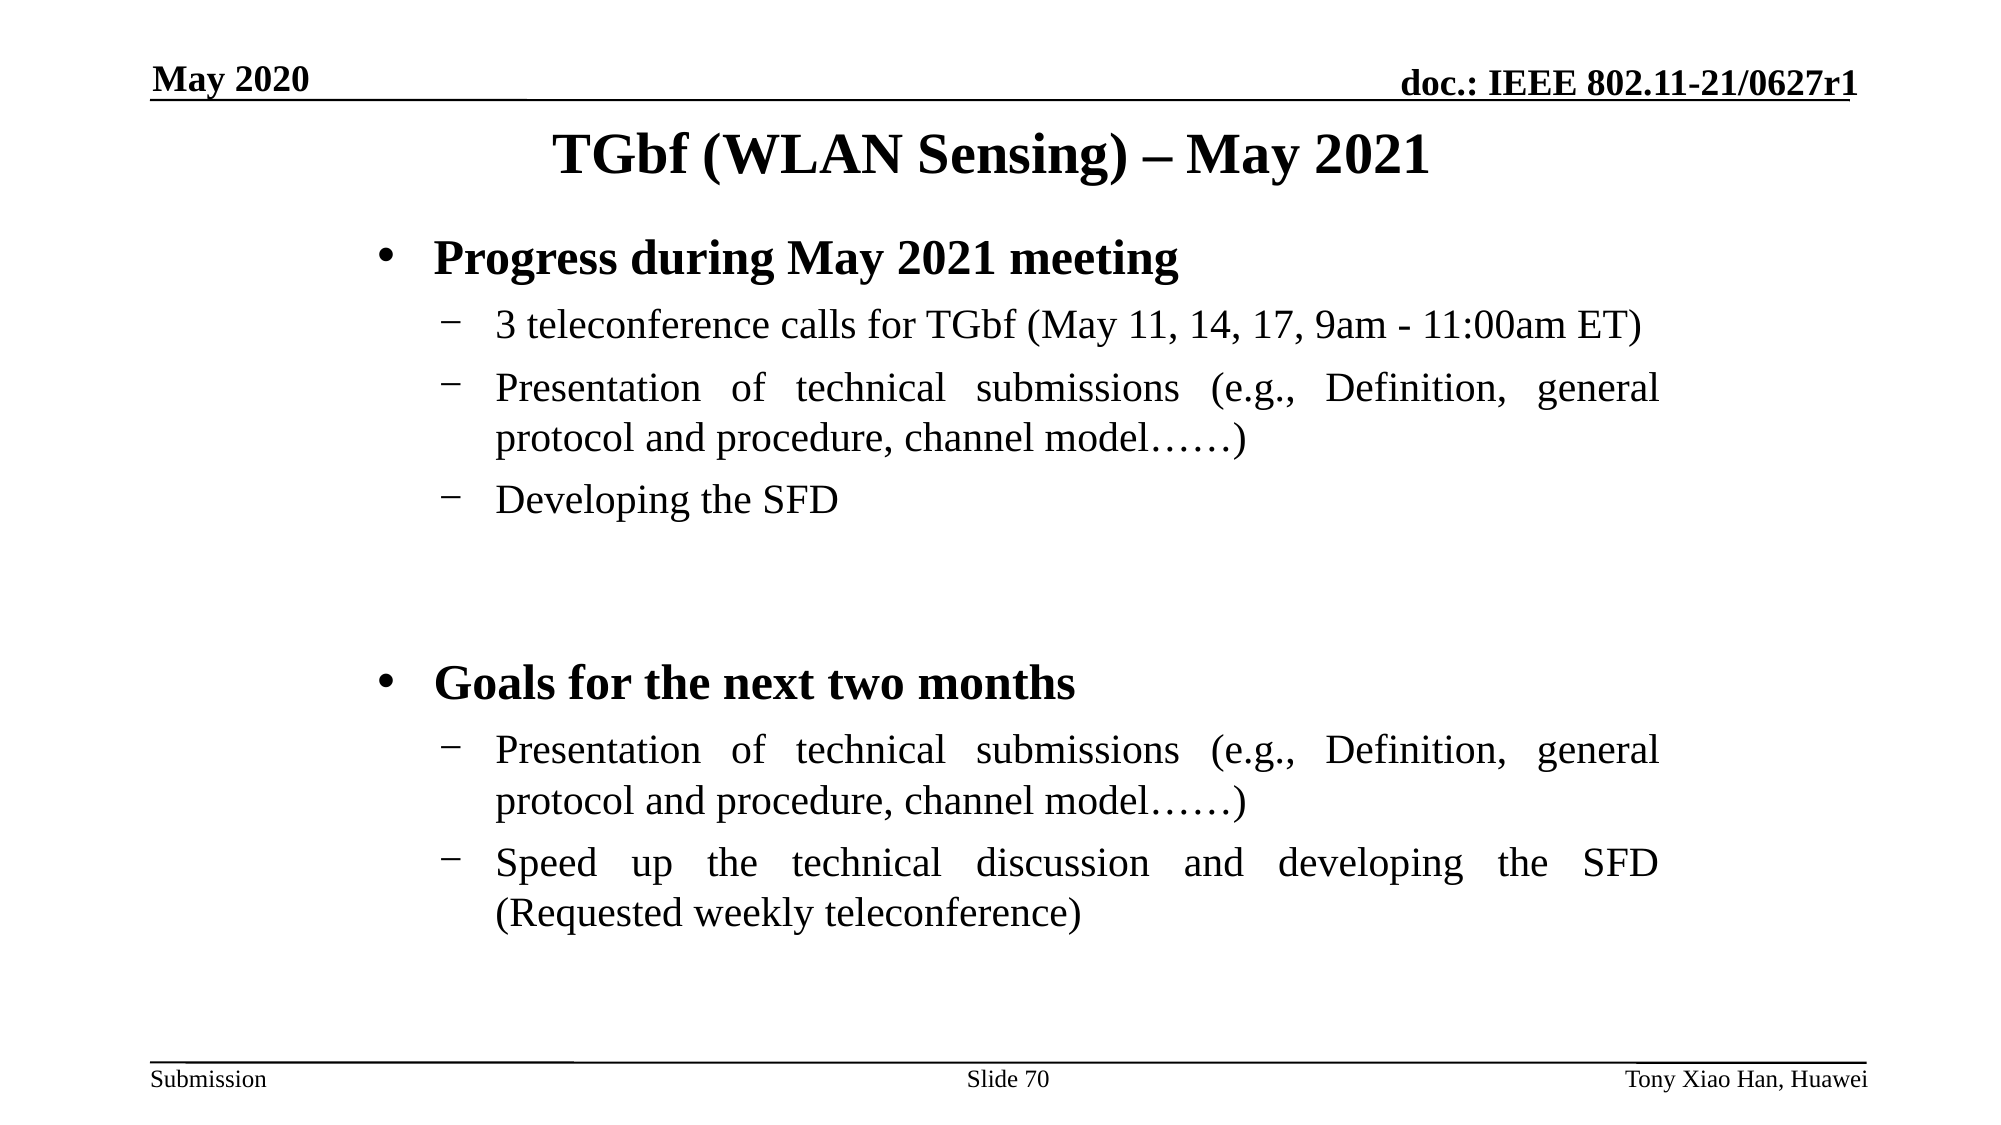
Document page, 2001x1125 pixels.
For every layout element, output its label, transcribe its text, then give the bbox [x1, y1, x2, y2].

slide_number Slide 70 [950, 1061, 1067, 1123]
text_box Progress during May 2021 meeting 3 teleconference calls for TGbf (May 11, 14, 17, 9am - 11:00am ET) Presentation of technical submissions (e.g., Definition, general protocol and procedure, channel model……) Developing the SFD Goals for the next two months Presentation of technical submissions (e.g., Definition, general protocol and procedure, channel model……) Speed up the technical discussion and developing the SFD (Requested weekly teleconference) [362, 217, 1675, 1038]
footer Tony Xiao Han, Huawei [1171, 1061, 1869, 1093]
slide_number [152, 54, 563, 100]
title TGbf (WLAN Sensing) – May 2021 [362, 112, 1638, 188]
